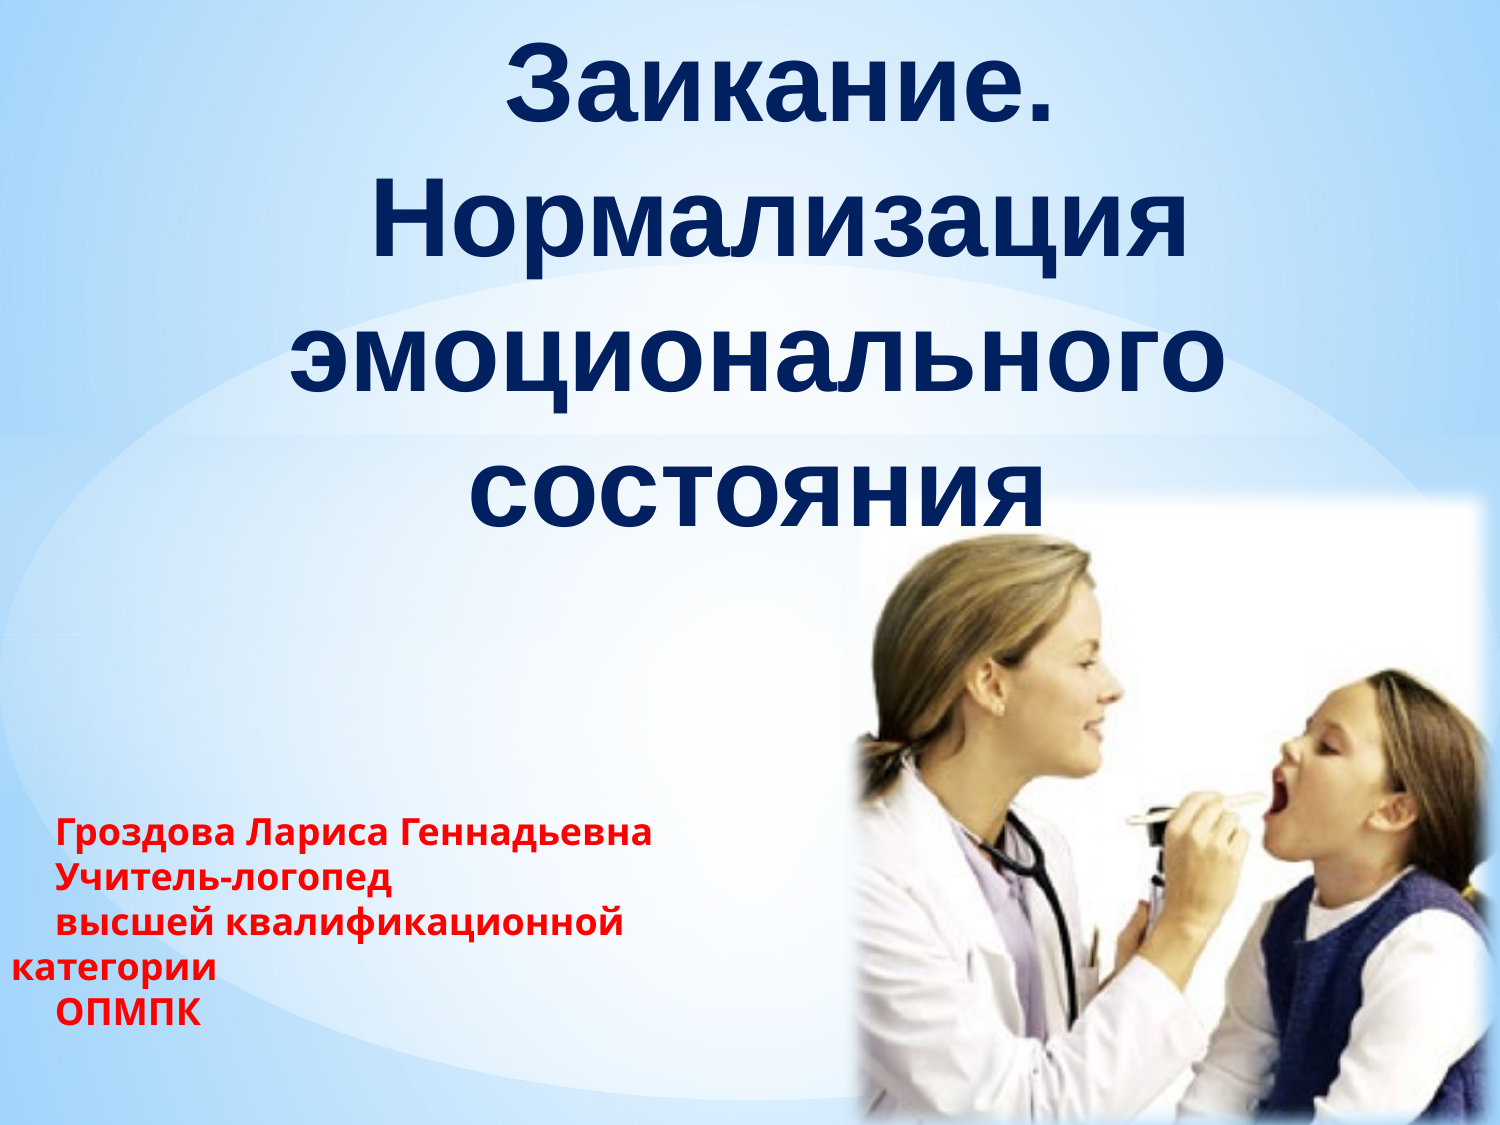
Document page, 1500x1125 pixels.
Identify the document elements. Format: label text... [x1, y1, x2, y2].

text_box Гроздова Лариса Геннадьевна Учитель-логопед высшей квалификационной категории ОПМПК [0, 695, 782, 1125]
text_box Заикание. Нормализация эмоционального состояния [17, 2, 1500, 557]
picture [844, 479, 1500, 1125]
